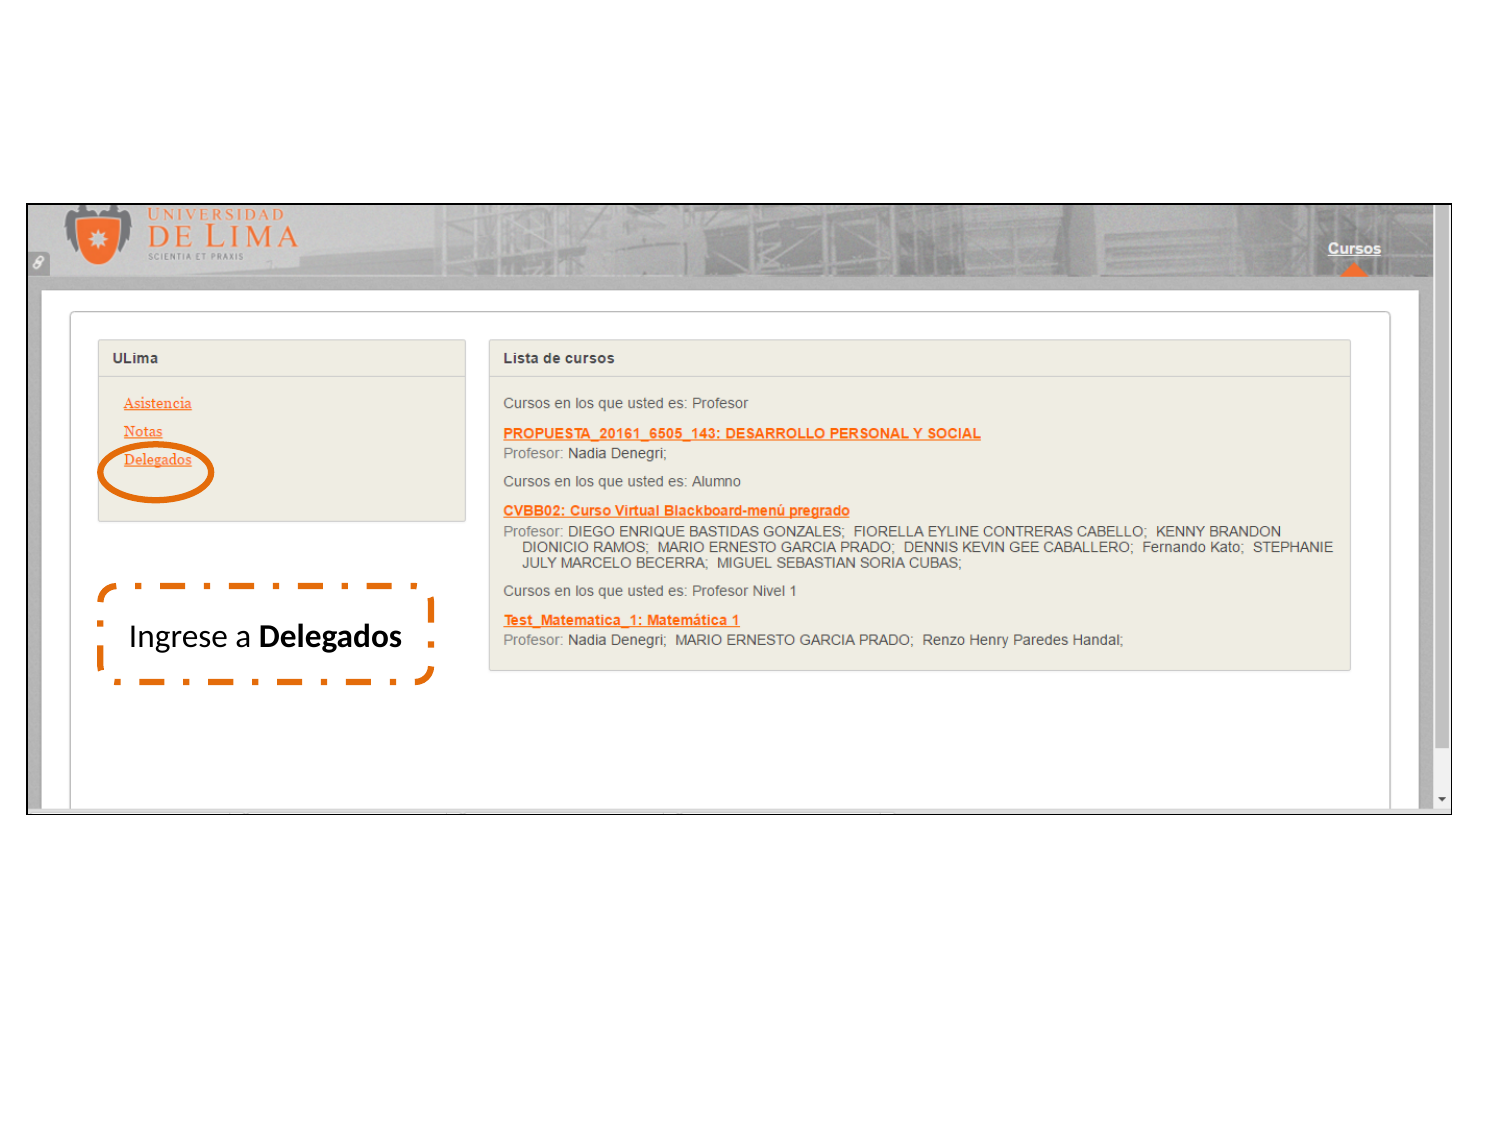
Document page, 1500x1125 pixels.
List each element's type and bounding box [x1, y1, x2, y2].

picture [27, 204, 1452, 814]
